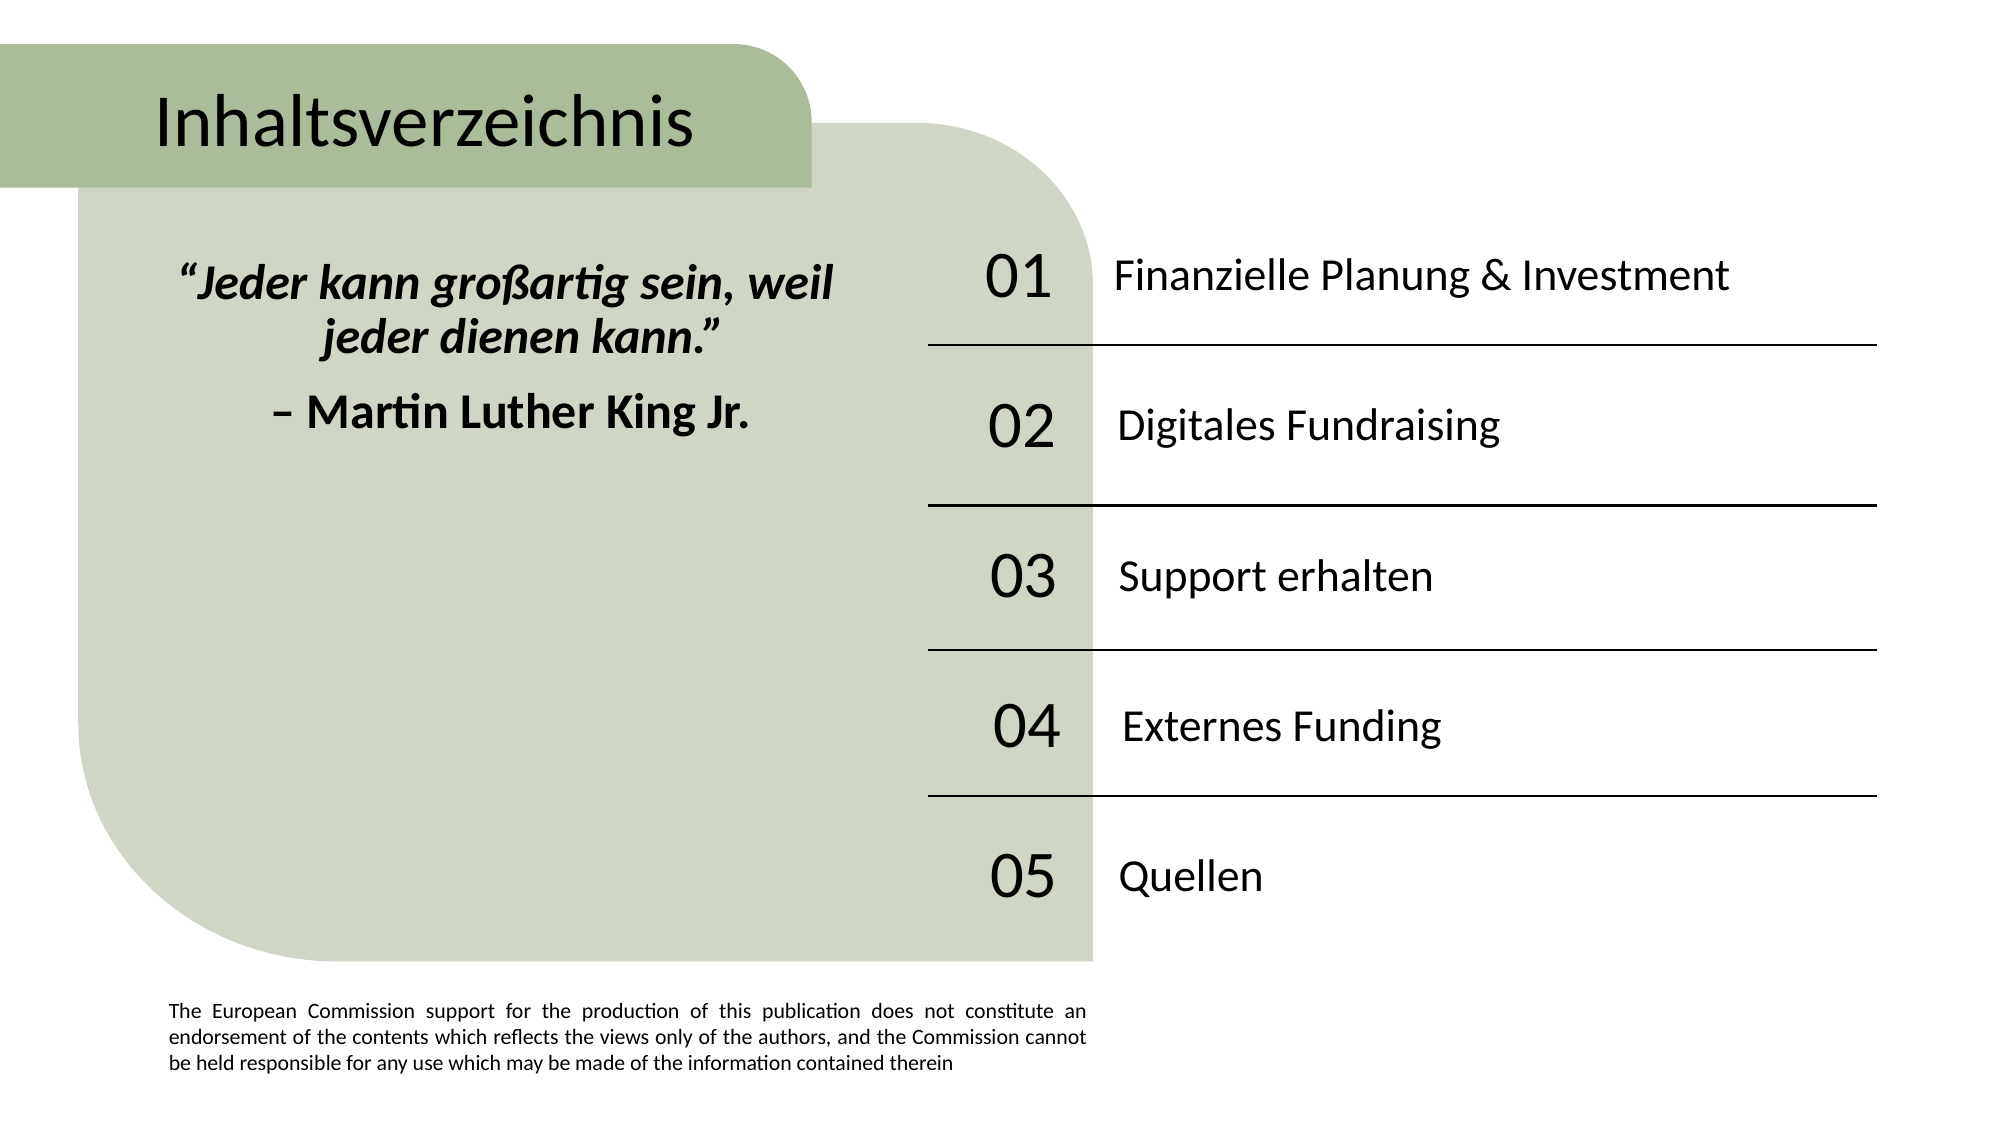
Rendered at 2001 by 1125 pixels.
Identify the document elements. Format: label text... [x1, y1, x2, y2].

list 02 [965, 369, 1081, 483]
list Quellen [1103, 819, 1836, 933]
list Finanzielle Planung & Investment [1098, 219, 1832, 333]
list 01 [961, 219, 1077, 333]
list Externes Funding [1106, 669, 1840, 783]
list Support erhalten [1103, 519, 1836, 633]
list Inhaltsverzeichnis [139, 62, 967, 182]
list 05 [966, 819, 1082, 933]
list 04 [969, 669, 1085, 783]
list “Jeder kann großartig sein, weil jeder dienen kann.” – Martin Luther King Jr. [160, 249, 850, 1016]
list 03 [966, 519, 1082, 633]
list Digitales Fundraising [1102, 369, 1835, 483]
